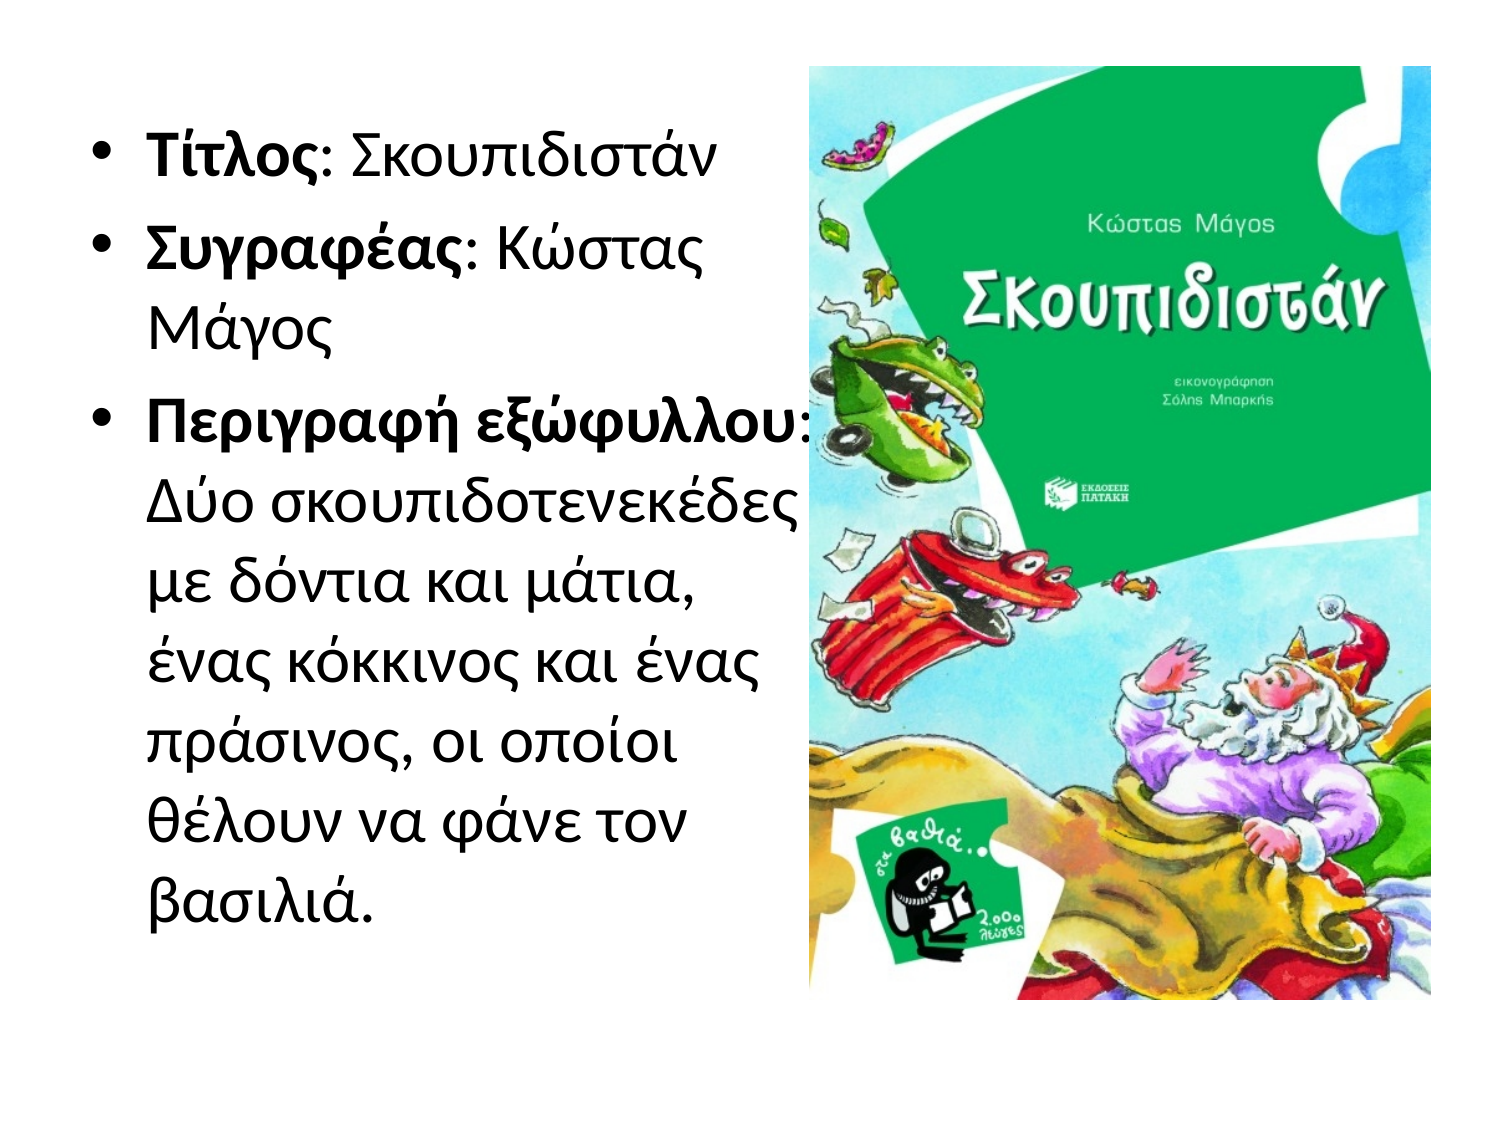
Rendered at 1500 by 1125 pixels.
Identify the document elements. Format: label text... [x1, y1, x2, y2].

list Τίτλος: Σκουπιδιστάν Συγραφέας: Κώστας Μάγος Περιγραφή εξώφυλλου: Δύο σκουπιδοτενεκέδες με δόντια και μάτια, ένας κόκκινος και ένας πράσινος, οι οποίοι θέλουν να φάνε τον βασιλιά. [75, 101, 806, 1005]
picture [808, 66, 1431, 1000]
